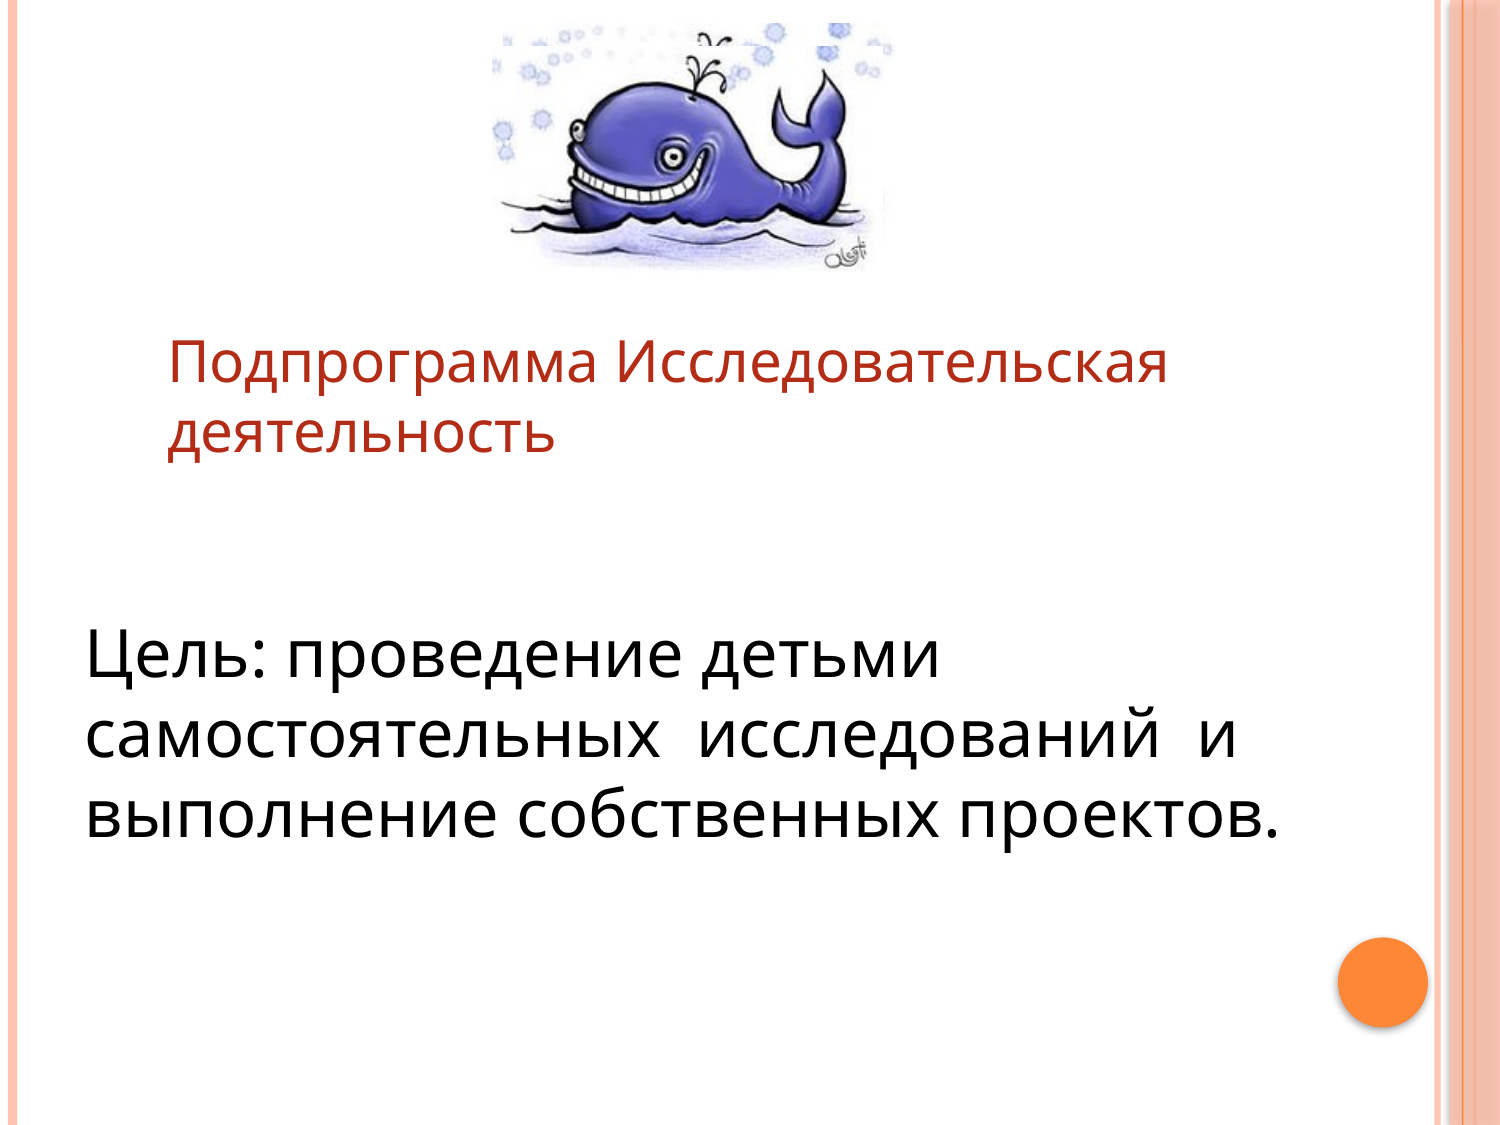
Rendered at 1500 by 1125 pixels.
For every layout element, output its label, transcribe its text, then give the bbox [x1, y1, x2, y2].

picture [491, 22, 896, 282]
text_box Цель: проведение детьми самостоятельных исследований и выполнение собственных проектов. [70, 468, 1442, 859]
text_box Подпрограмма Исследовательская деятельность [152, 316, 1418, 468]
